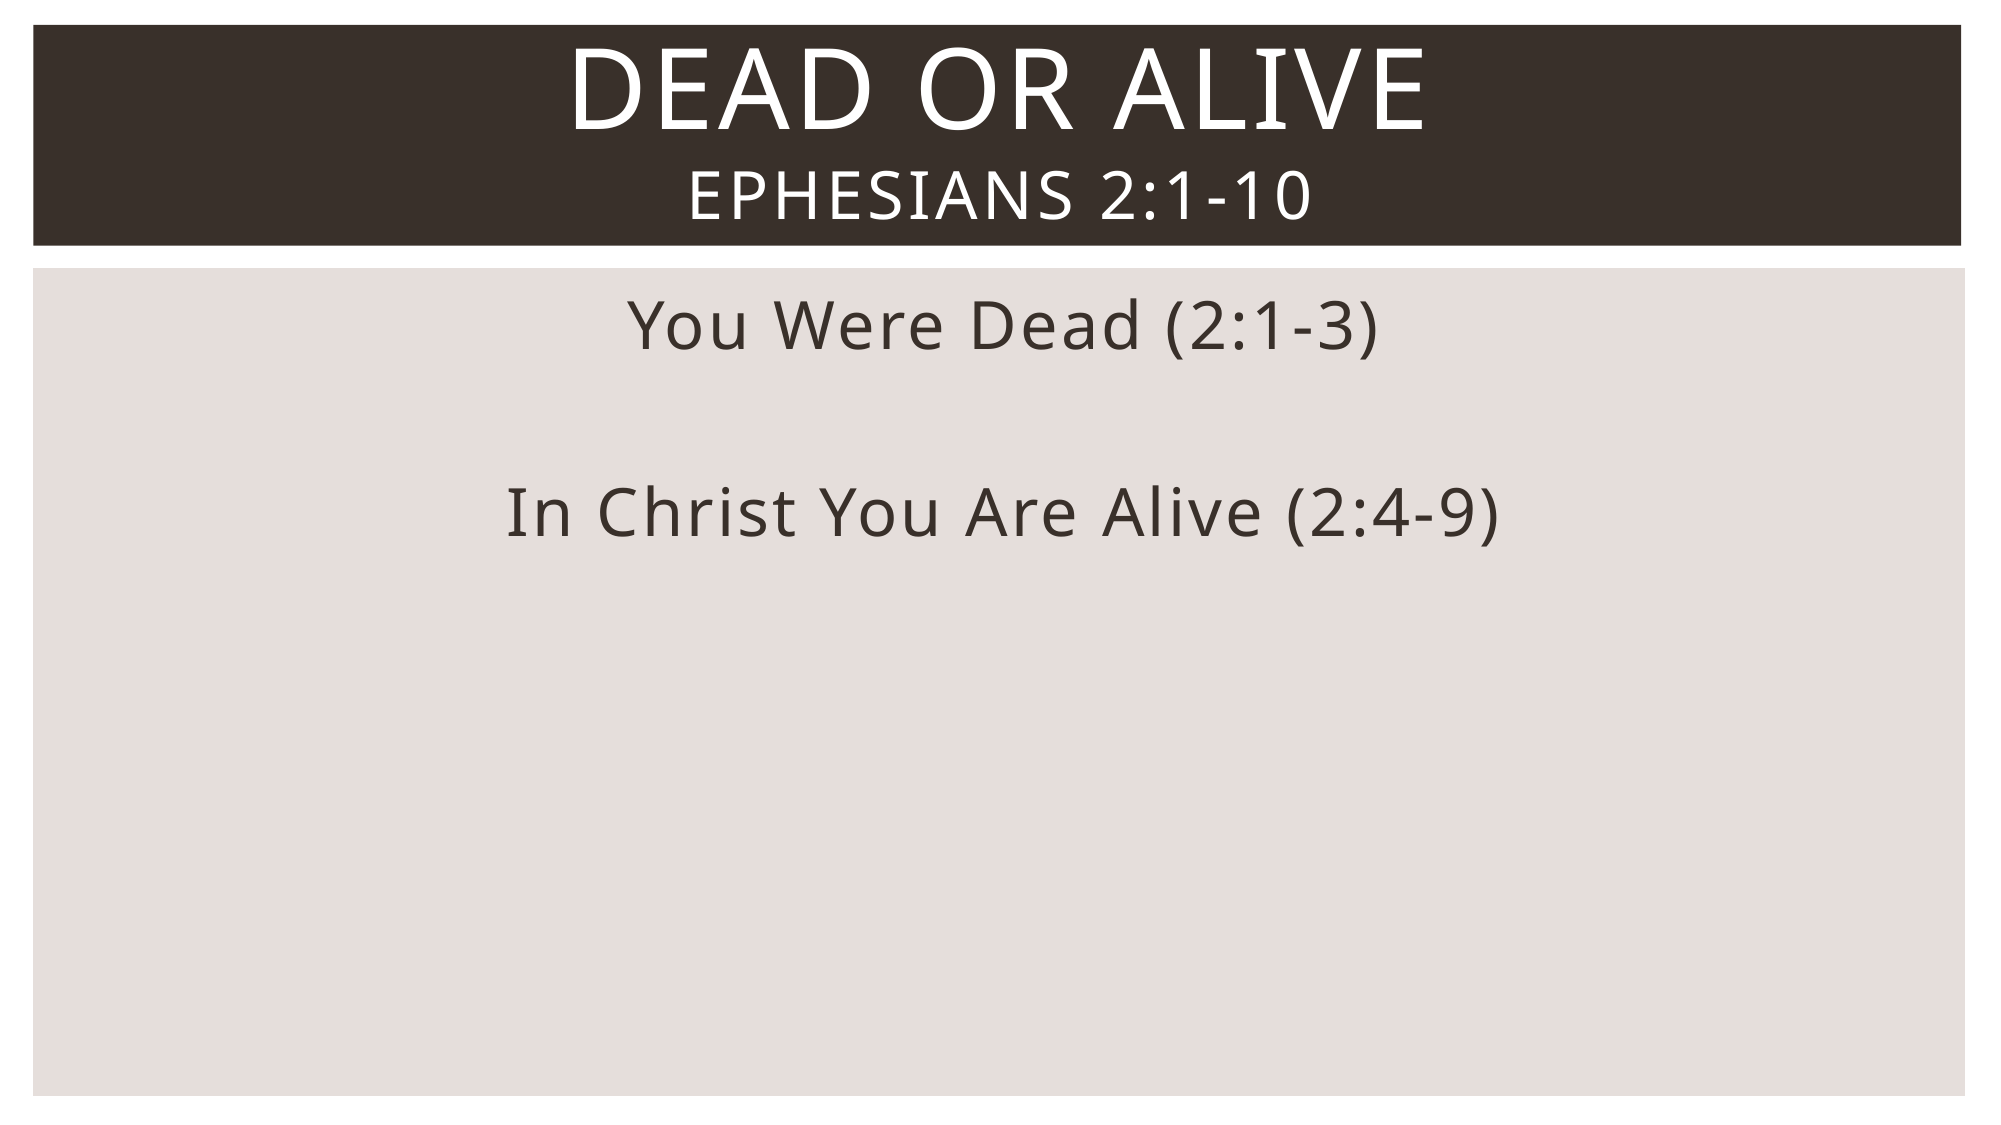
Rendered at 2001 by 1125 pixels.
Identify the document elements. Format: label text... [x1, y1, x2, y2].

list You Were Dead (2:1-3) In Christ You Are Alive (2:4-9) [287, 275, 1713, 1088]
title Dead or Alive Ephesians 2:1-10 [275, 12, 1725, 238]
